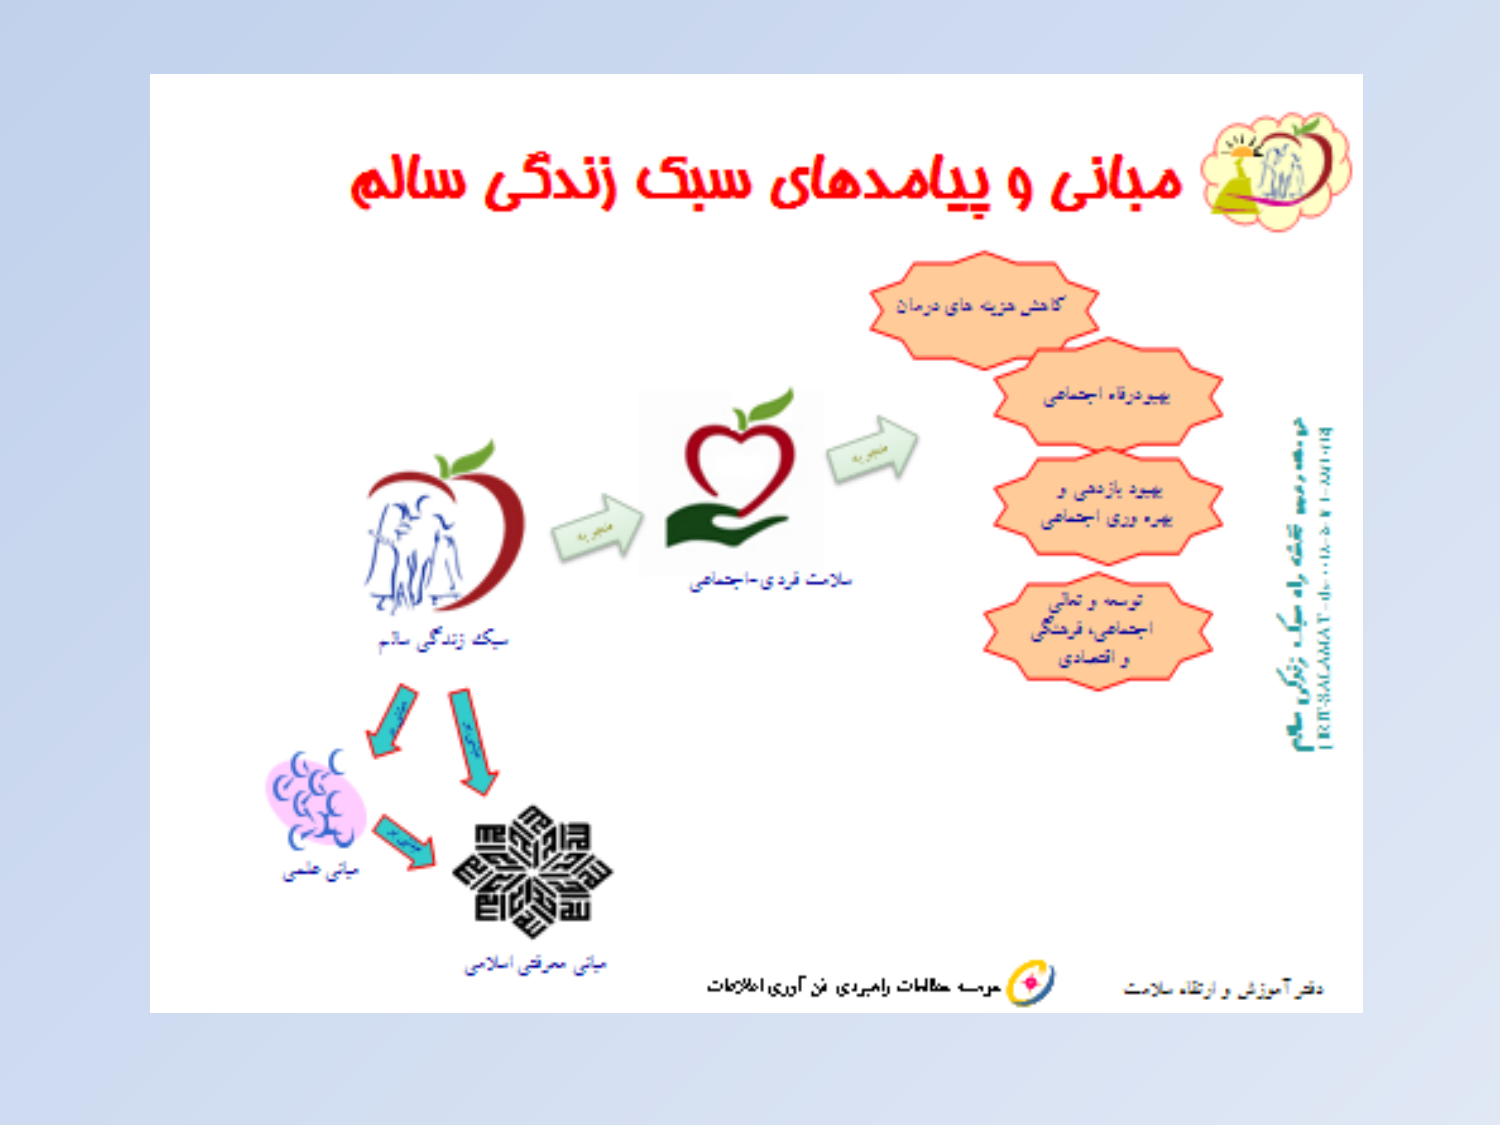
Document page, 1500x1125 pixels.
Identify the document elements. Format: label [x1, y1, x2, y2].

picture [149, 74, 1363, 1013]
